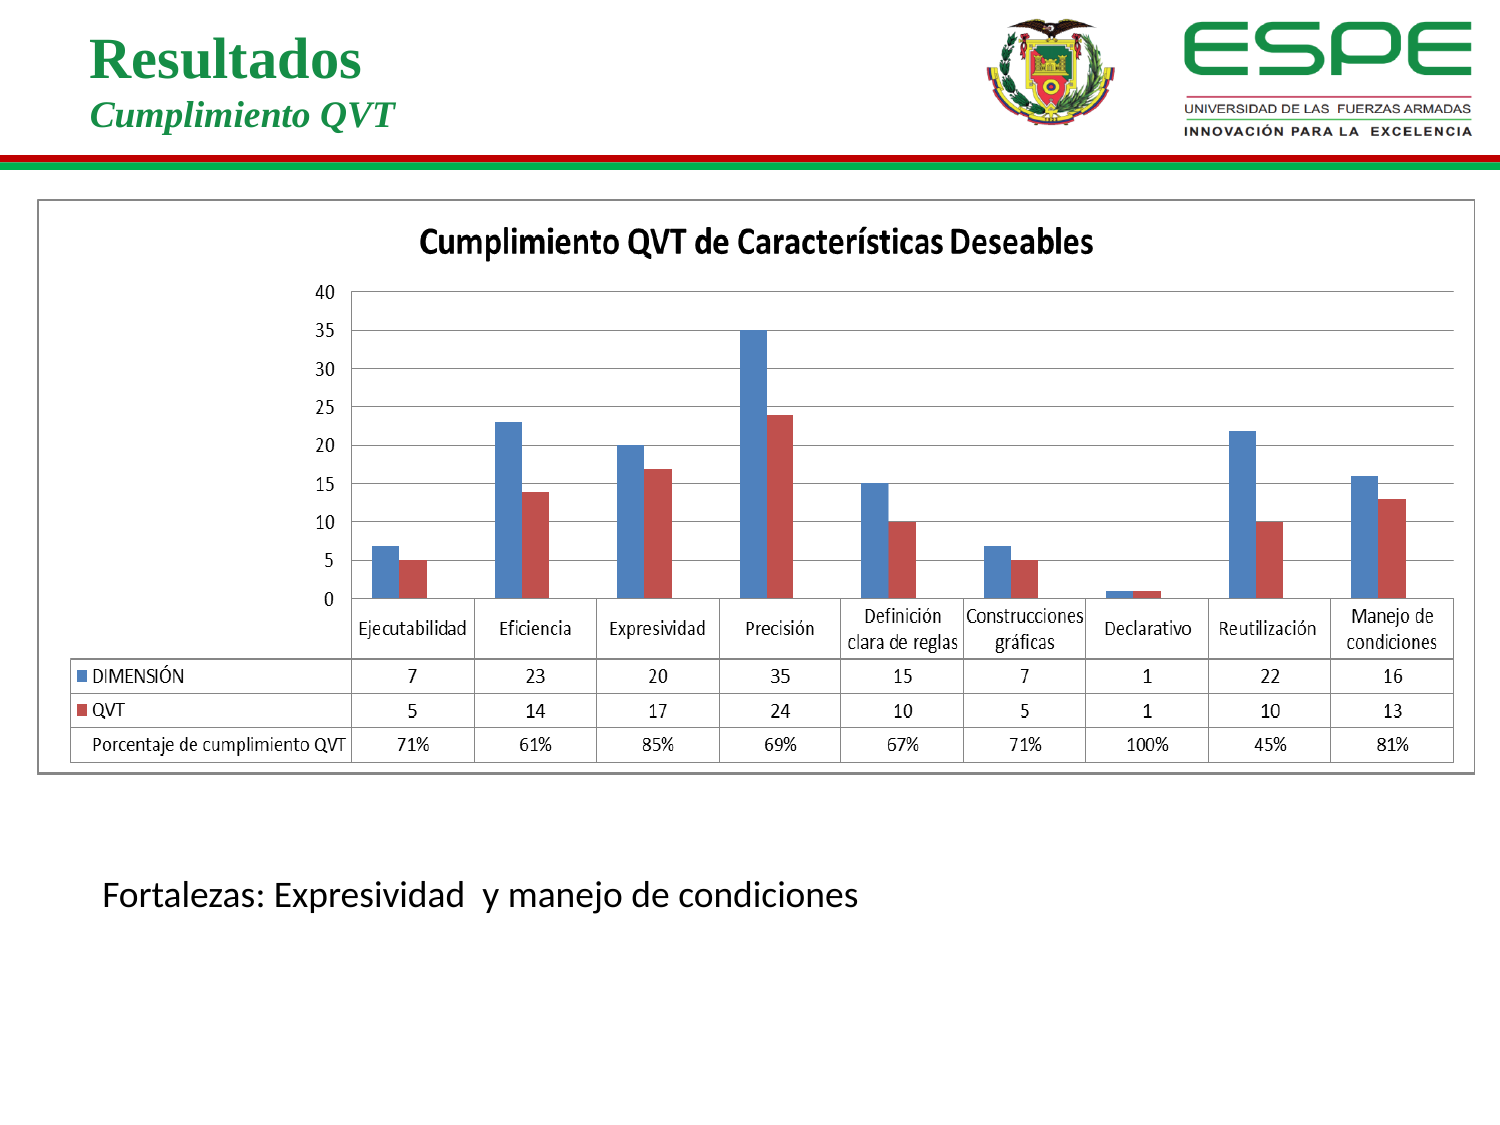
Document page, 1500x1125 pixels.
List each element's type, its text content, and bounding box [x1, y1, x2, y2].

text_box Fortalezas: Expresividad y manejo de condiciones [87, 862, 1250, 923]
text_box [0, 12, 1500, 171]
picture [37, 199, 1476, 776]
